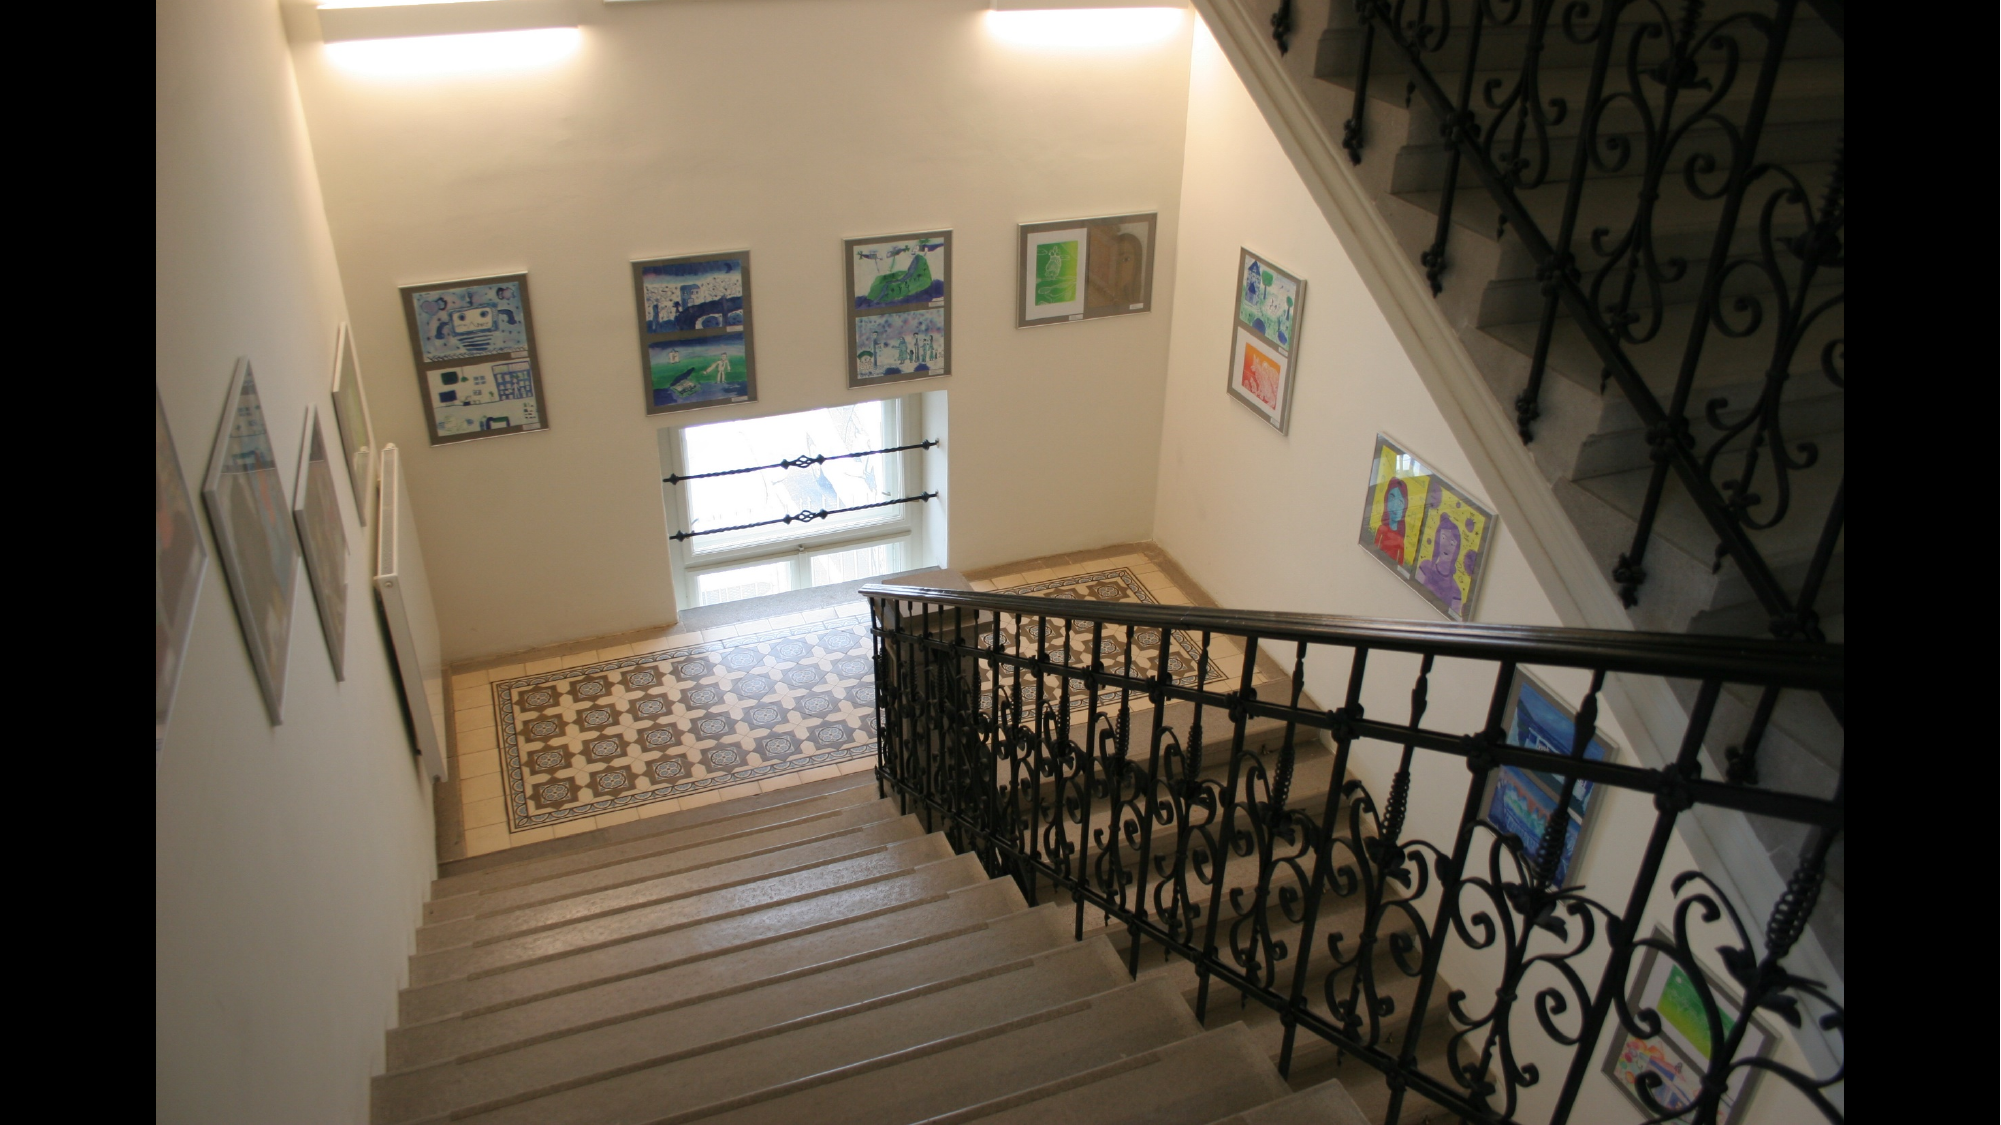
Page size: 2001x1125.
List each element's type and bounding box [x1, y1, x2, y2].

picture [156, 0, 1844, 1125]
